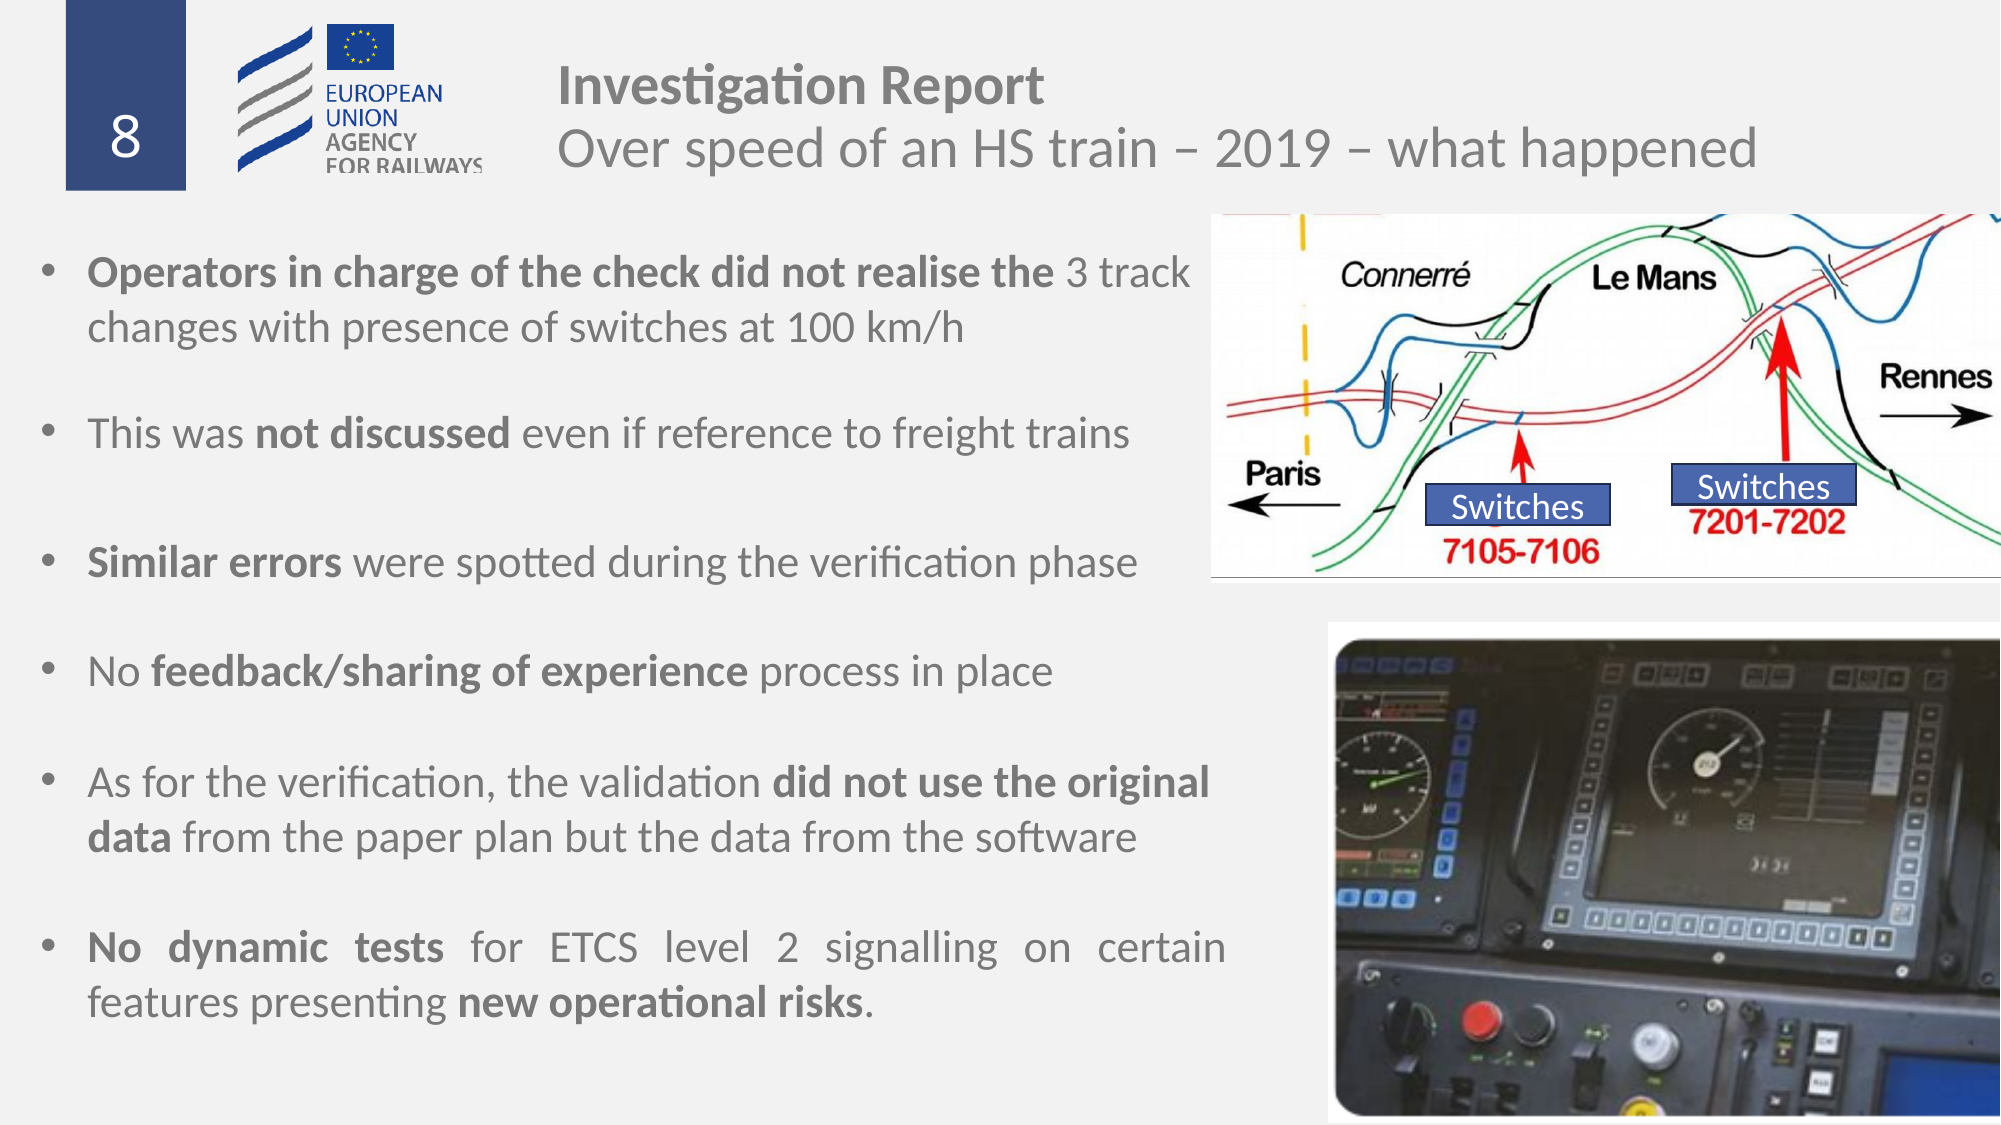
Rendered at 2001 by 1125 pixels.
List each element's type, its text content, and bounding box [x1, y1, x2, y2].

text_box This was not discussed even if reference to freight trains [25, 394, 1211, 465]
text_box Investigation Report Over speed of an HS train – 2019 – what happened [542, 19, 1968, 216]
text_box As for the verification, the validation did not use the original data from the paper plan but the data from the software [25, 743, 1243, 869]
text_box Operators in charge of the check did not realise the 3 track changes with presence of switches at 100 km/h [25, 234, 1211, 359]
picture [1211, 214, 2001, 583]
text_box Similar errors were spotted during the verification phase [25, 524, 1212, 595]
text_box No dynamic tests for ETCS level 2 signalling on certain features presenting new operational risks. [25, 909, 1243, 1035]
text_box No feedback/sharing of experience process in place [25, 633, 1212, 703]
picture [1328, 622, 2000, 1123]
